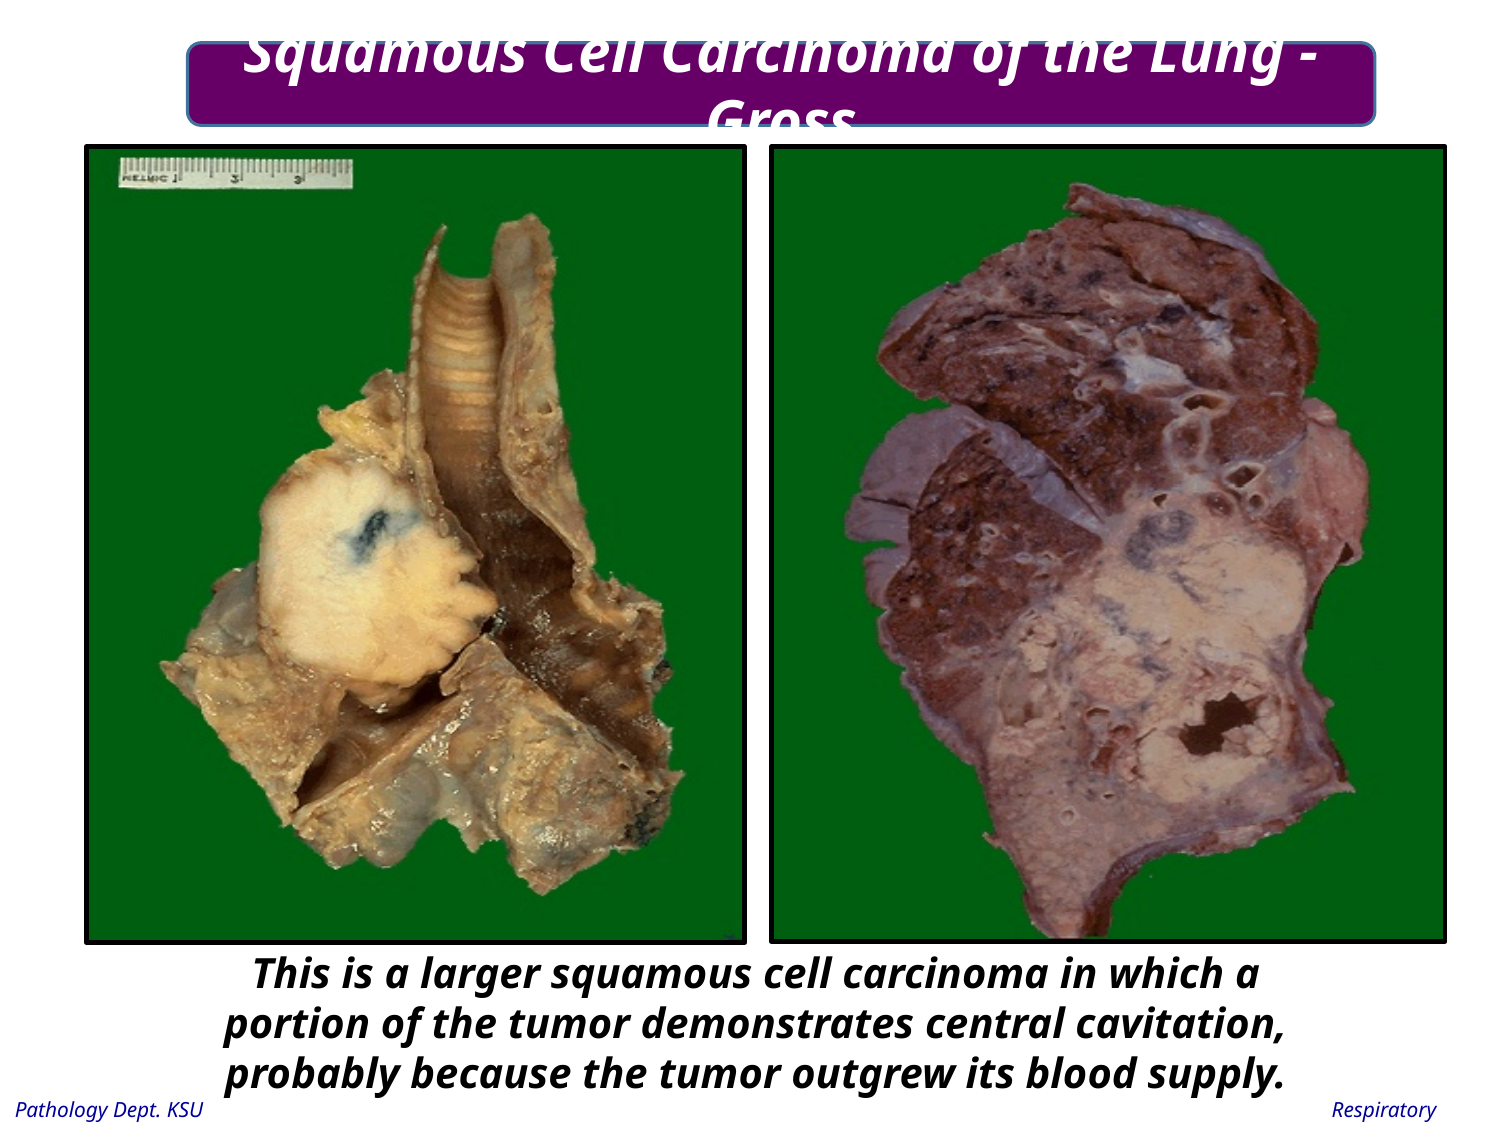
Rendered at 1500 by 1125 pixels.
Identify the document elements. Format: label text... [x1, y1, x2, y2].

text_box Squamous Cell Carcinoma of the Lung - Gross [185, 41, 1377, 127]
picture [88, 148, 743, 941]
picture [773, 148, 1443, 940]
text_box This is a larger squamous cell carcinoma in which a portion of the tumor demonstrates central cavitation, probably because the tumor outgrew its blood supply. [206, 939, 1306, 1105]
text_box Respiratory Block [1316, 1089, 1500, 1125]
text_box Pathology Dept. KSU [0, 1089, 219, 1125]
